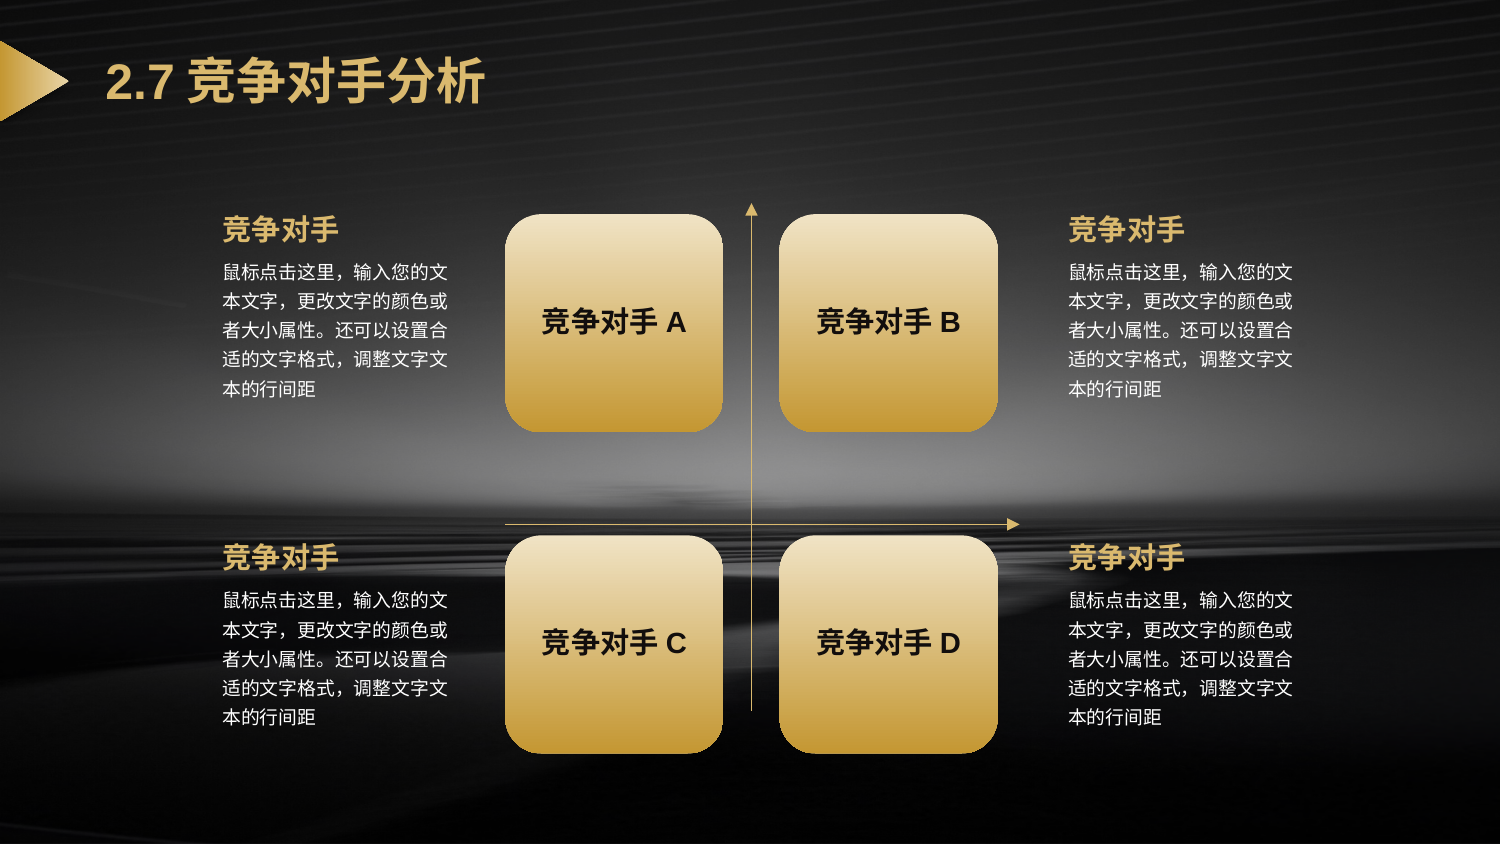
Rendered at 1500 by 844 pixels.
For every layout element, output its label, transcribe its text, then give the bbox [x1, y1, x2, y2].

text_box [779, 535, 998, 754]
text_box 鼠标点击这里，输入您的文本文字，更改文字的颜色或者大小属性。还可以设置合适的文字格式，调整文字文本的行间距 [1053, 575, 1309, 735]
text_box 鼠标点击这里，输入您的文本文字，更改文字的颜色或者大小属性。还可以设置合适的文字格式，调整文字文本的行间距 [1053, 246, 1309, 407]
text_box 竞争对手 [1053, 203, 1202, 246]
text_box 竞争对手 [1053, 532, 1202, 575]
text_box 竞争对手 [207, 532, 357, 575]
picture [0, 0, 1500, 844]
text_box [779, 214, 998, 433]
text_box 鼠标点击这里，输入您的文本文字，更改文字的颜色或者大小属性。还可以设置合适的文字格式，调整文字文本的行间距 [207, 575, 463, 735]
title 2.7竞争对手分析 [90, 48, 1274, 127]
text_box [505, 535, 724, 754]
text_box 鼠标点击这里，输入您的文本文字，更改文字的颜色或者大小属性。还可以设置合适的文字格式，调整文字文本的行间距 [207, 246, 463, 407]
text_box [505, 214, 724, 433]
text_box 竞争对手 [207, 203, 357, 246]
